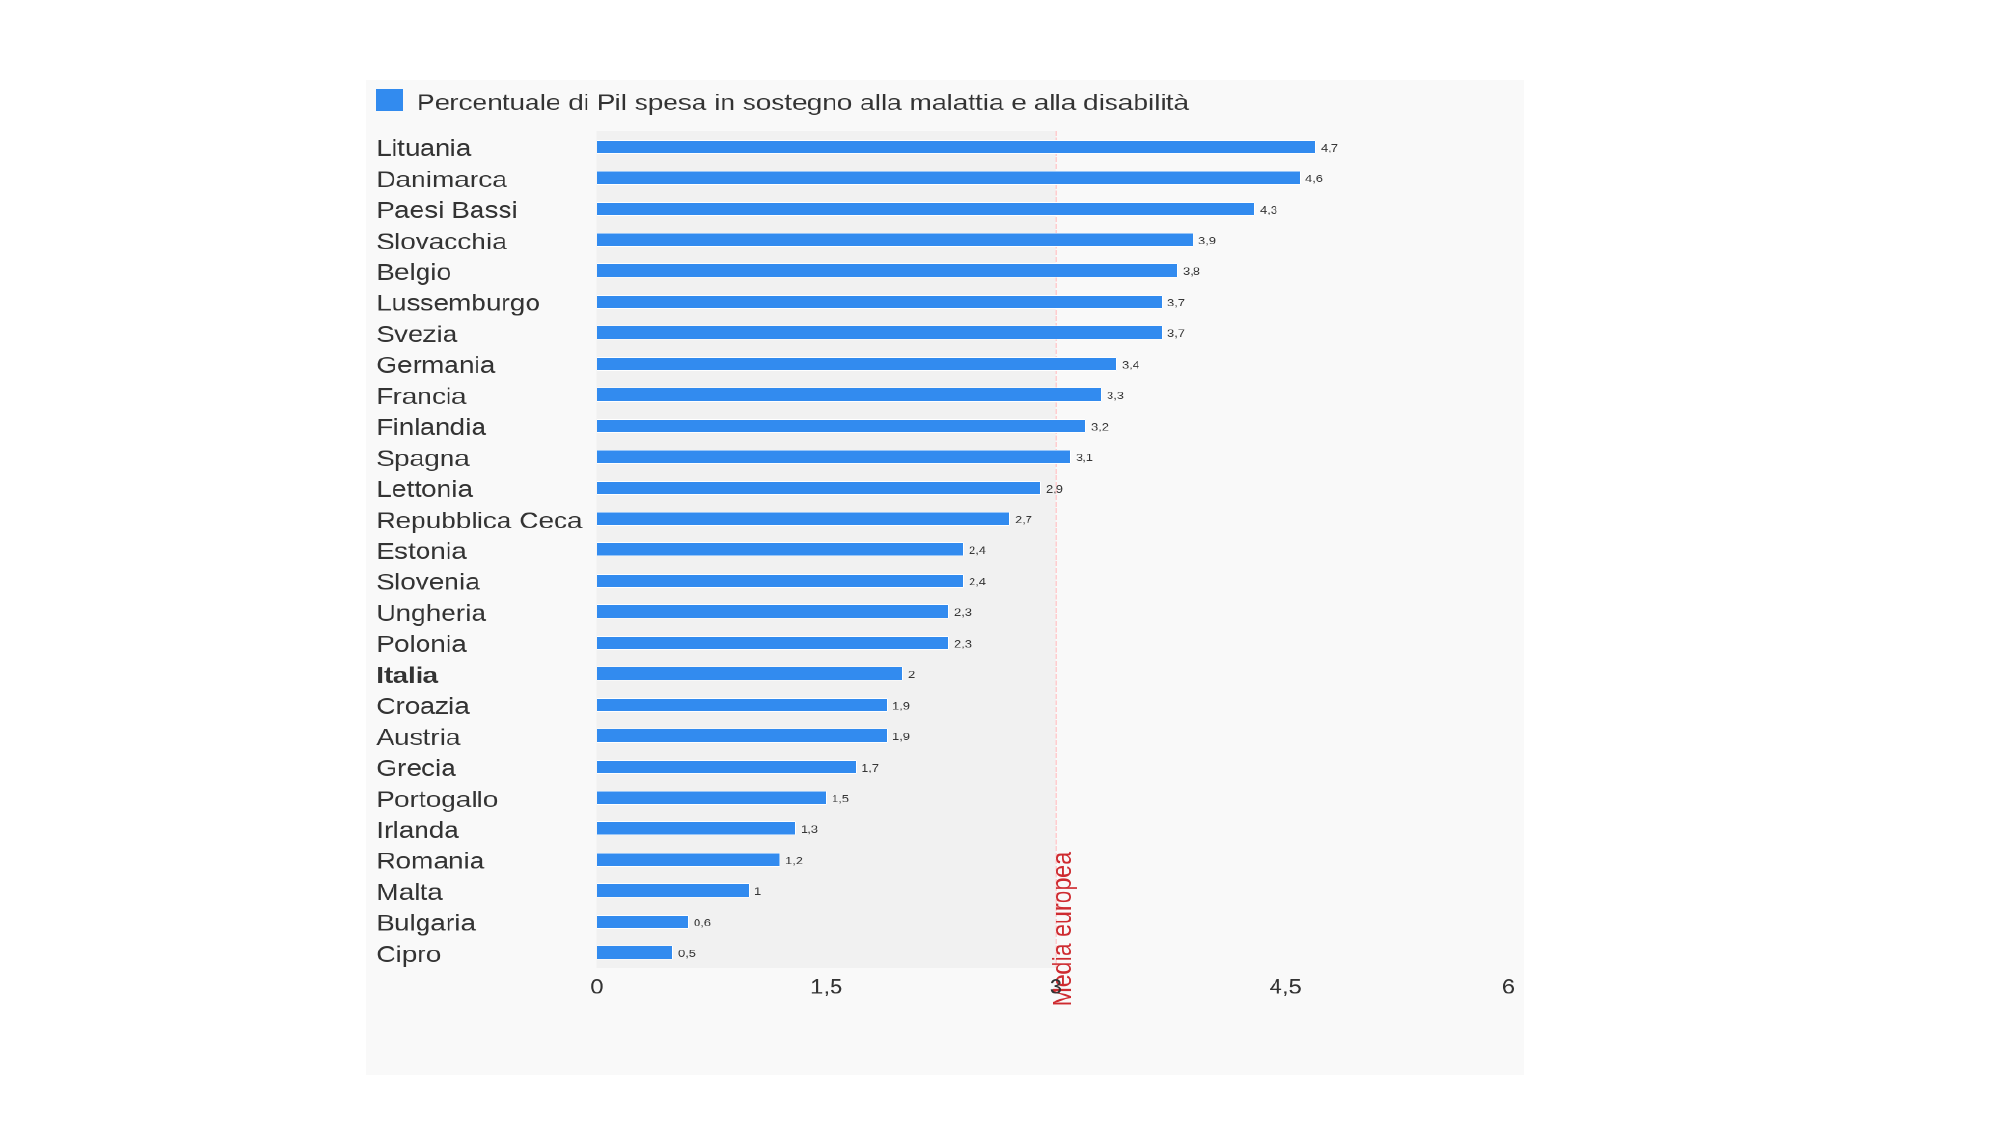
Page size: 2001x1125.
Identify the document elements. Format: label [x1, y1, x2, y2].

picture [365, 80, 1524, 1075]
